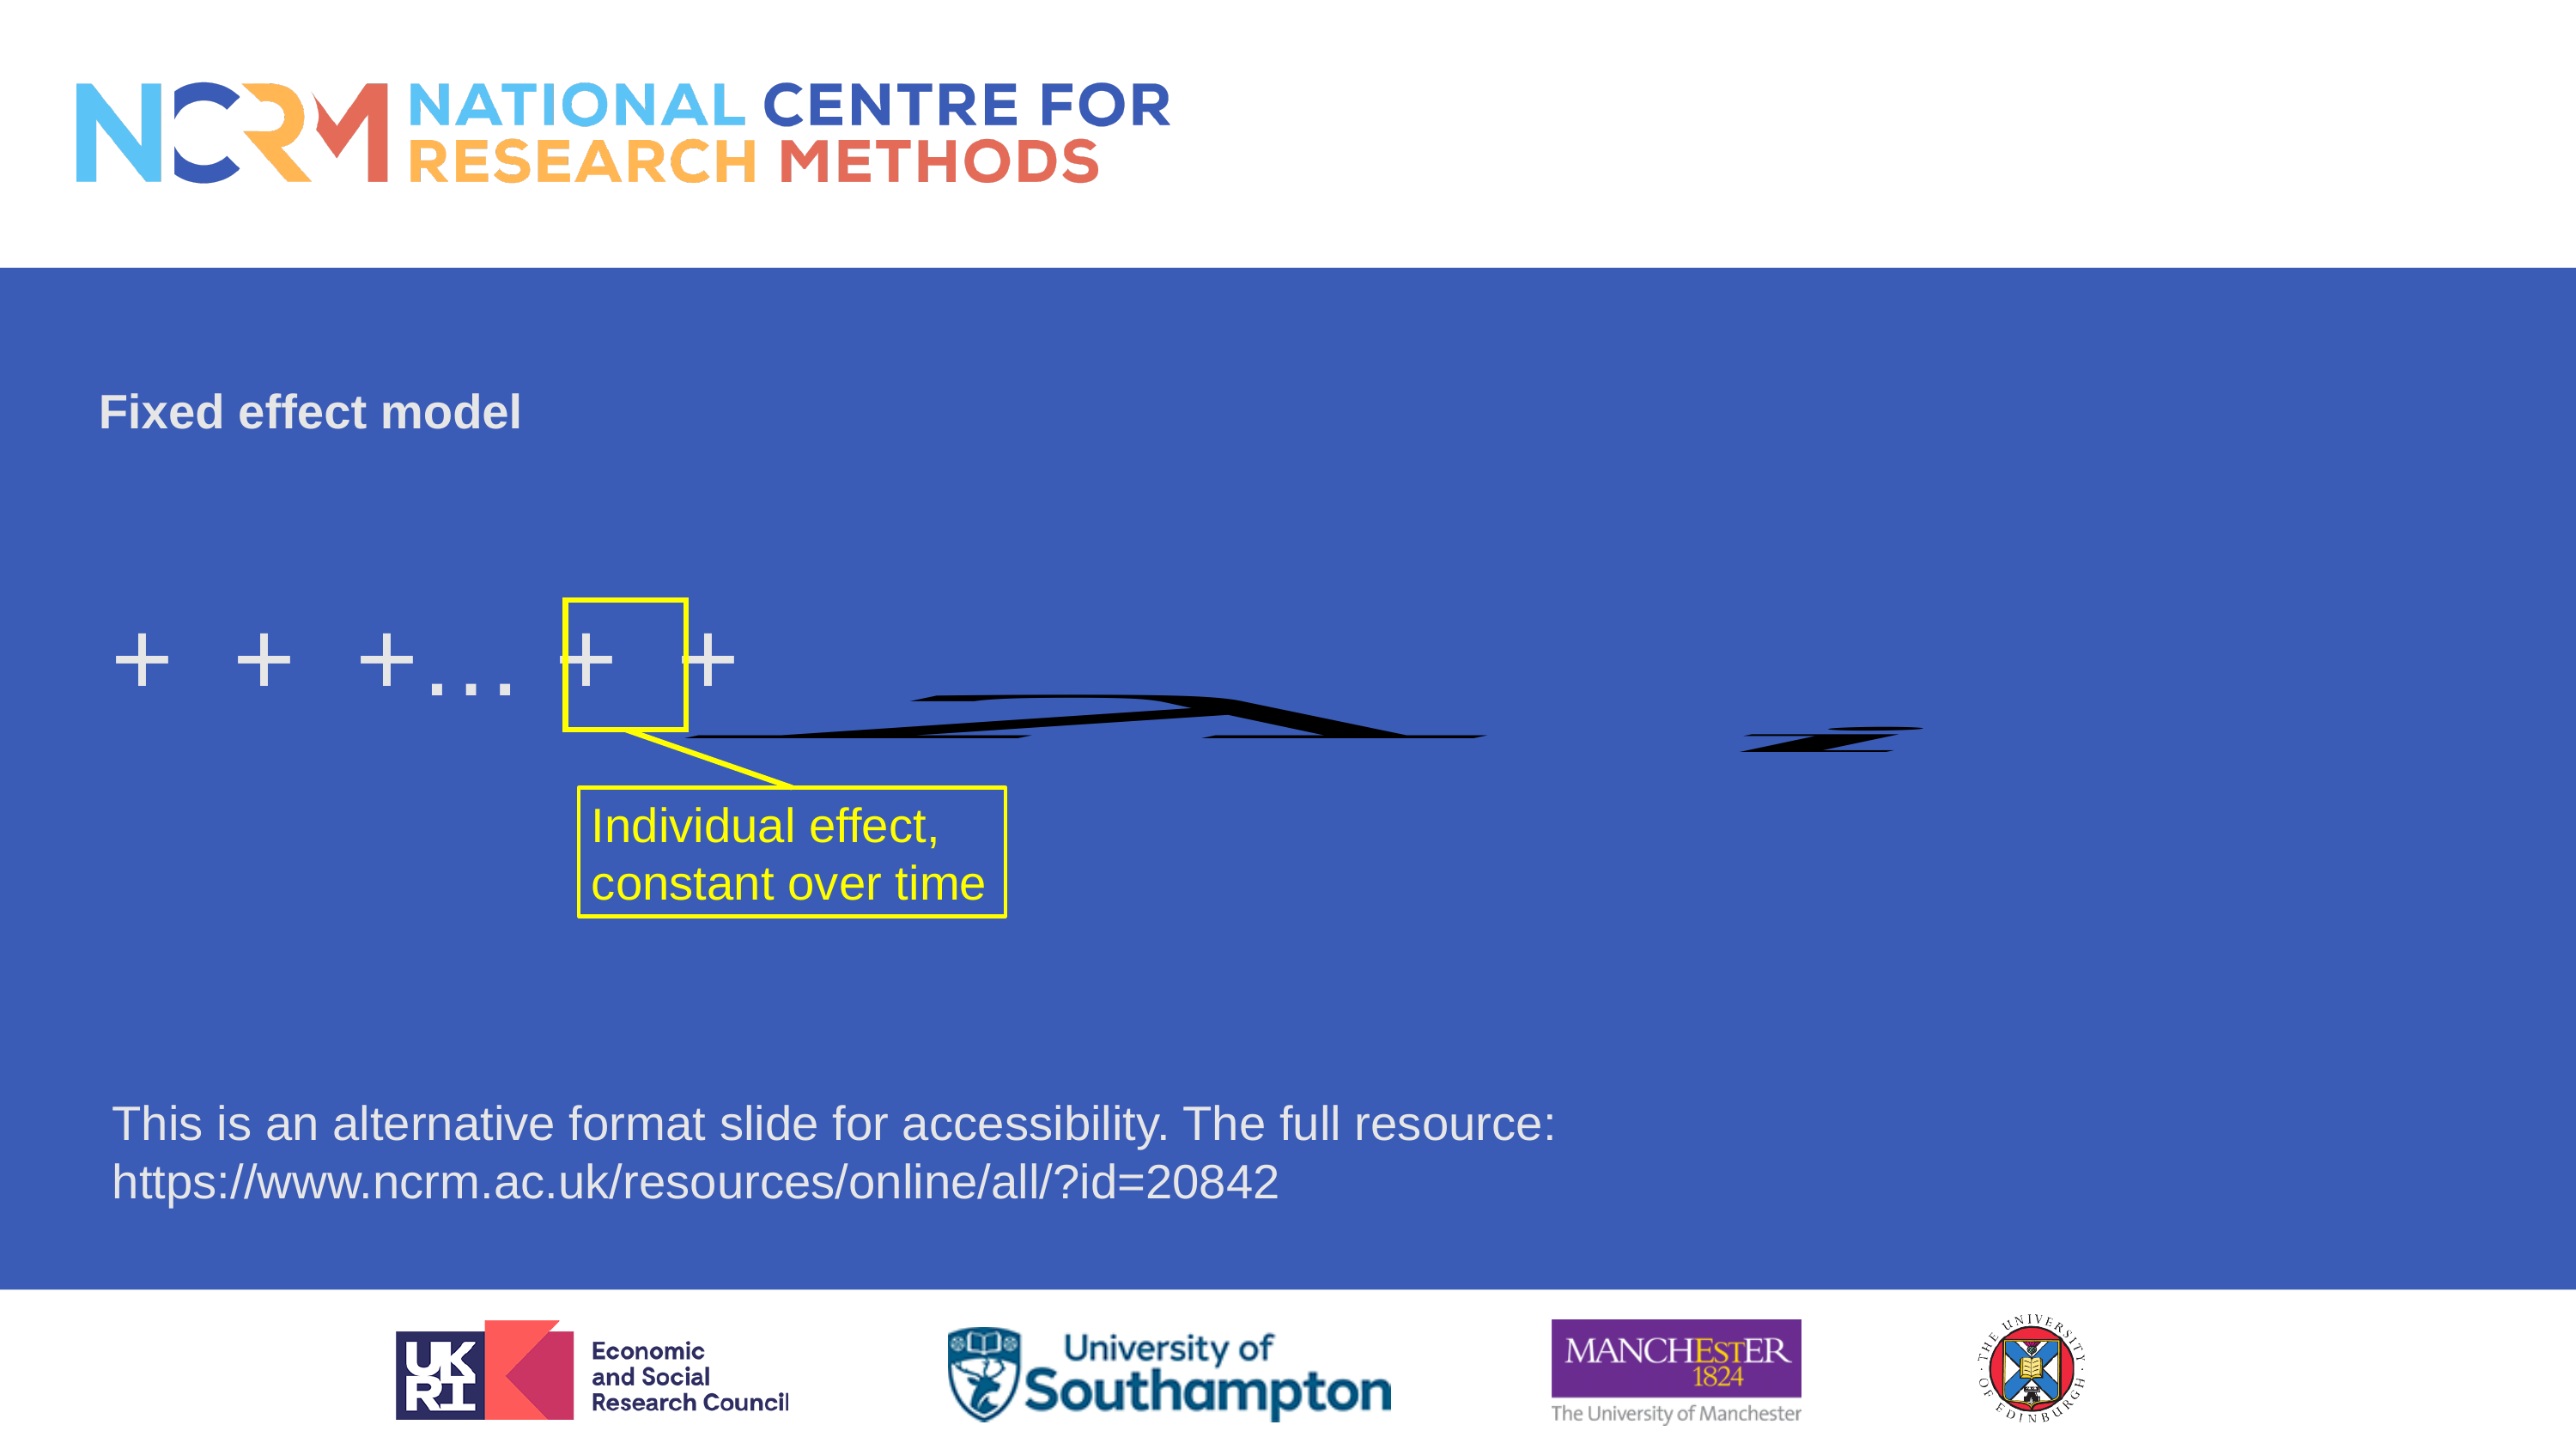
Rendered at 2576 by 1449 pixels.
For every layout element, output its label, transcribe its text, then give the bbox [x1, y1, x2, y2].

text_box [625, 730, 793, 788]
text_box [565, 599, 687, 731]
picture [396, 1320, 788, 1420]
picture [948, 1327, 1391, 1422]
text_box Individual effect, constant over time [579, 787, 1005, 917]
picture [76, 82, 1170, 184]
text_box Fixed effect model [86, 373, 773, 445]
text_box This is an alternative format slide for accessibility. The full resource: https://www.ncrm.ac.uk/resources/online/all/?id=20842 [100, 1085, 2540, 1215]
picture [1552, 1319, 1801, 1426]
picture [1978, 1314, 2085, 1422]
